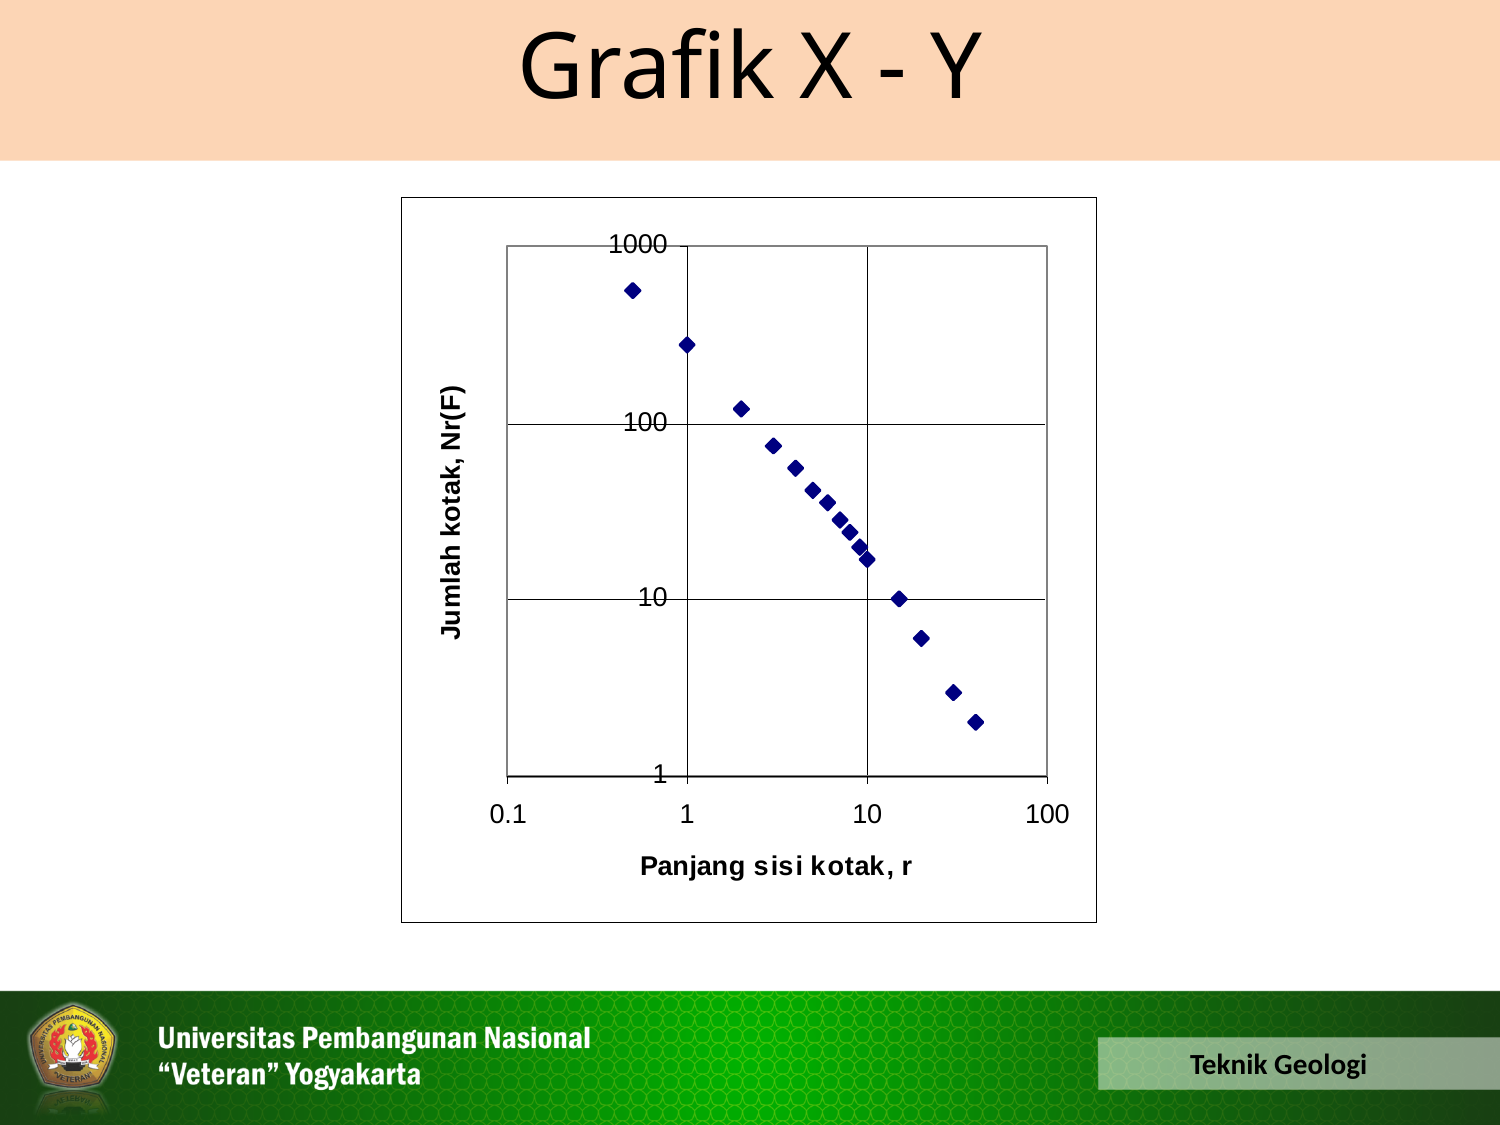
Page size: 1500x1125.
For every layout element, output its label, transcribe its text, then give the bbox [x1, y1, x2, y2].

text_box Grafik X - Y [0, 0, 1500, 161]
list Teknik Geologi [1175, 1037, 1400, 1088]
picture [0, 161, 1500, 1125]
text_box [388, 184, 1112, 935]
